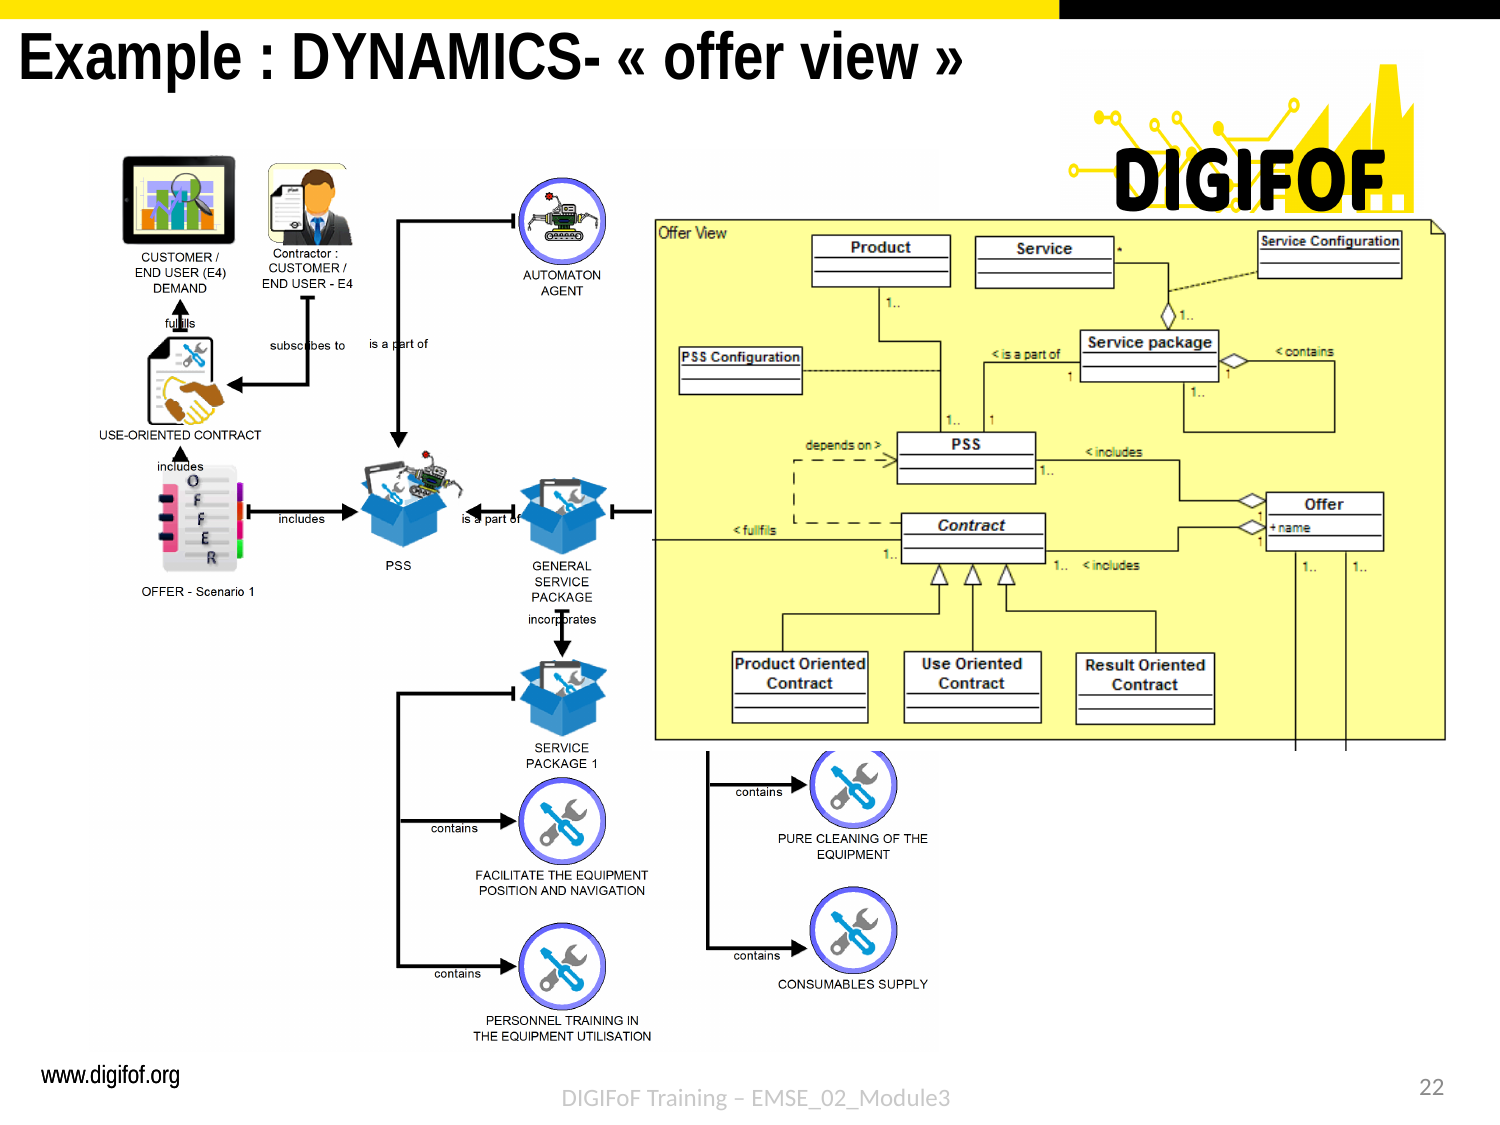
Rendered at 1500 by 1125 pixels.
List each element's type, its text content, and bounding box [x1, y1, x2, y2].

footer DIGIFoF Training – EMSE_02_Module3 [419, 1066, 1095, 1125]
title Example : DYNAMICS- « offer view » [3, 14, 1187, 199]
picture [89, 49, 1450, 1052]
slide_number 22 [1122, 1055, 1460, 1116]
